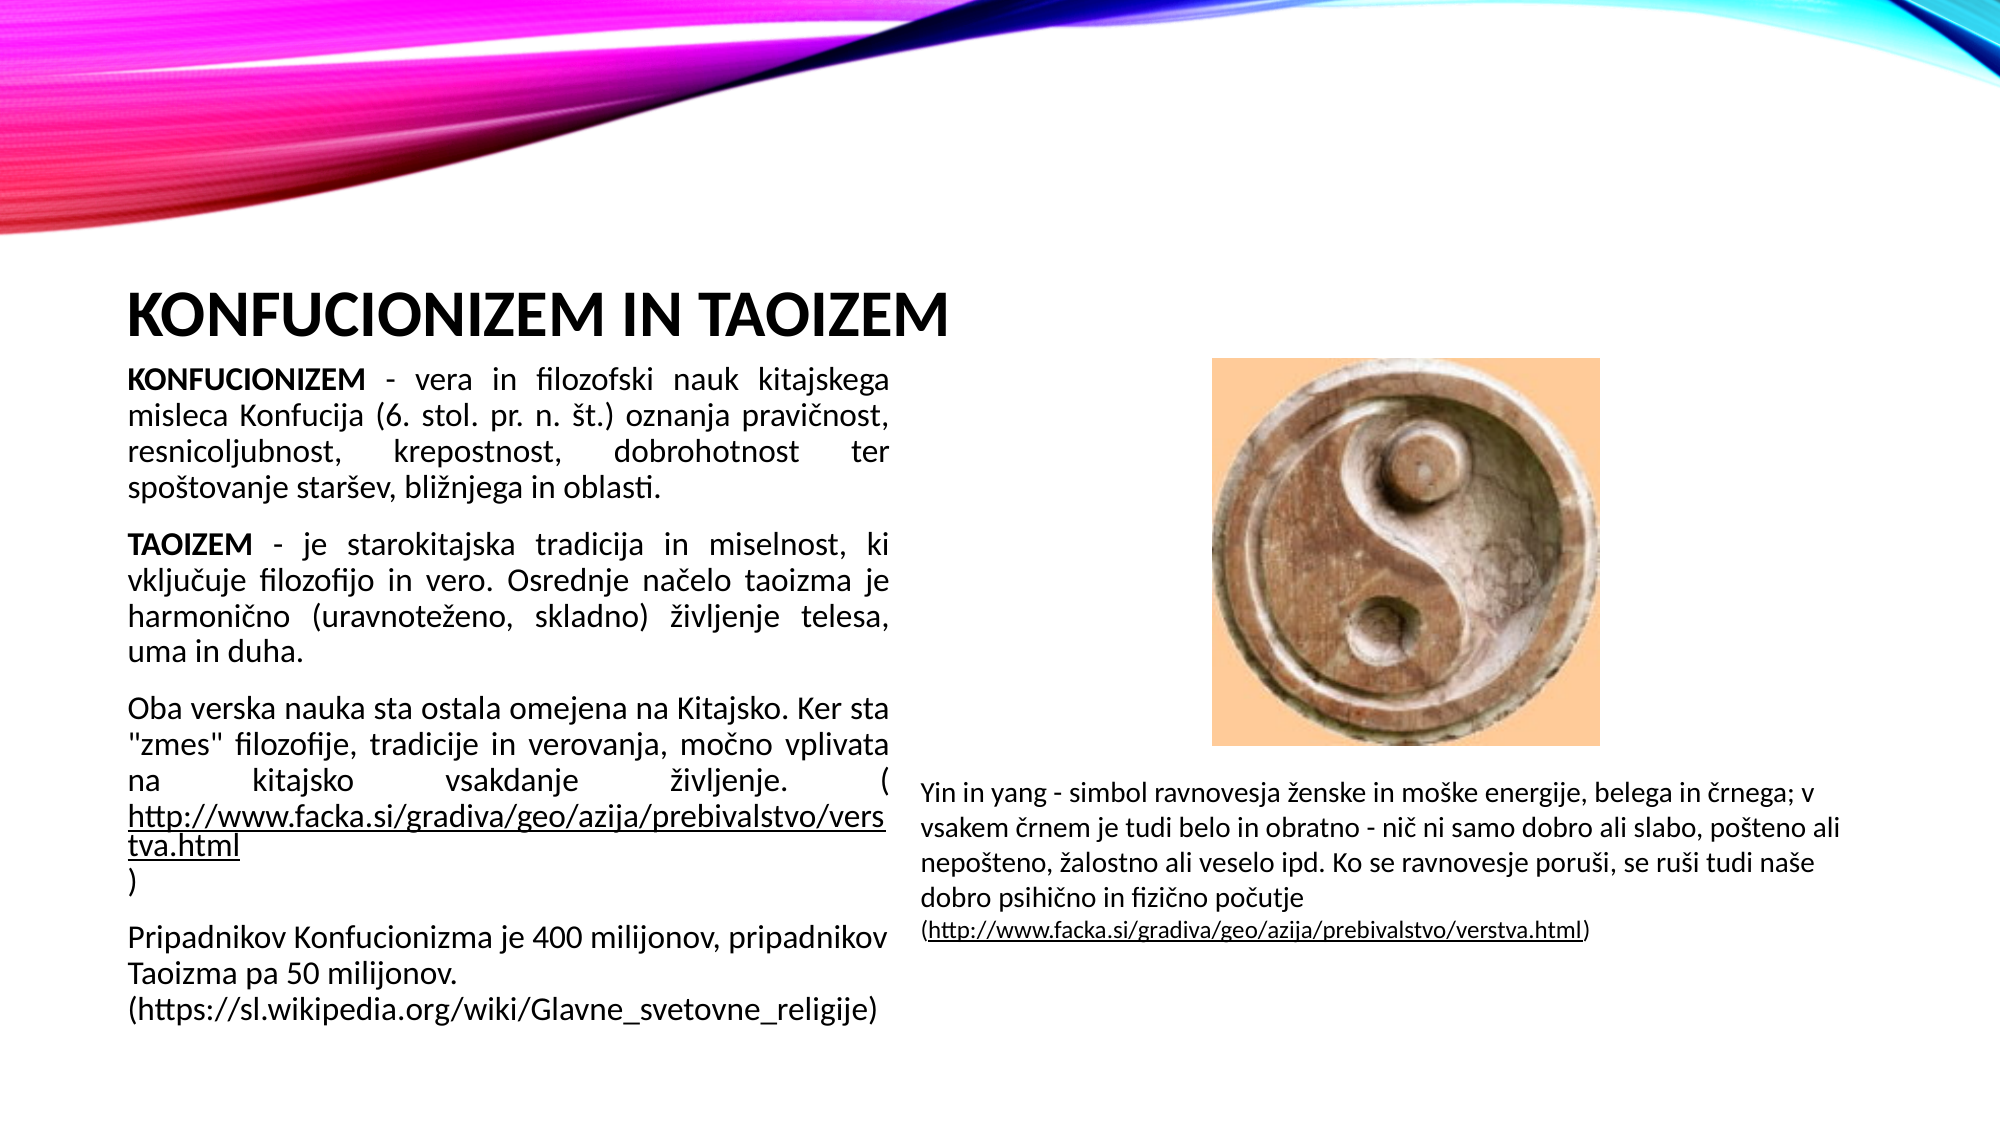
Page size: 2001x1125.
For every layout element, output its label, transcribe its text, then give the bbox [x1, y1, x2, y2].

picture [1890, 0, 2000, 75]
picture [0, 0, 2000, 237]
text_box Yin in yang - simbol ravnovesja ženske in moške energije, belega in črnega; v vsakem črnem je tudi belo in obratno - nič ni samo dobro ali slabo, pošteno ali nepošteno, žalostno ali veselo ipd. Ko se ravnovesje poruši, se ruši tudi naše dobro psihično in fizično počutje (http://www.facka.si/gradiva/geo/azija/prebivalstvo/verstva.html) [905, 766, 1906, 951]
title KONFUCIONIZEM IN TAOIZEM [112, 249, 1060, 359]
list KONFUCIONIZEM - vera in filozofski nauk kitajskega misleca Konfucija (6. stol. pr. n. št.) oznanja pravičnost, resnicoljubnost, krepostnost, dobrohotnost ter spoštovanje staršev, bližnjega in oblasti. TAOIZEM - je starokitajska tradicija in miselnost, ki vključuje filozofijo in vero. Osrednje načelo taoizma je harmonično (uravnoteženo, skladno) življenje telesa, uma in duha. Oba verska nauka sta ostala omejena na Kitajsko. Ker sta "zmes" filozofije, tradicije in verovanja, močno vplivata na kitajsko vsakdanje življenje. (http://www.facka.si/gradiva/geo/azija/prebivalstvo/verstva.html) Pripadnikov Konfucionizma je 400 milijonov, pripadnikov Taoizma pa 50 milijonov. (https://sl.wikipedia.org/wiki/Glavne_svetovne_religije) [112, 354, 906, 863]
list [1212, 358, 1600, 746]
picture [1910, 0, 2000, 45]
